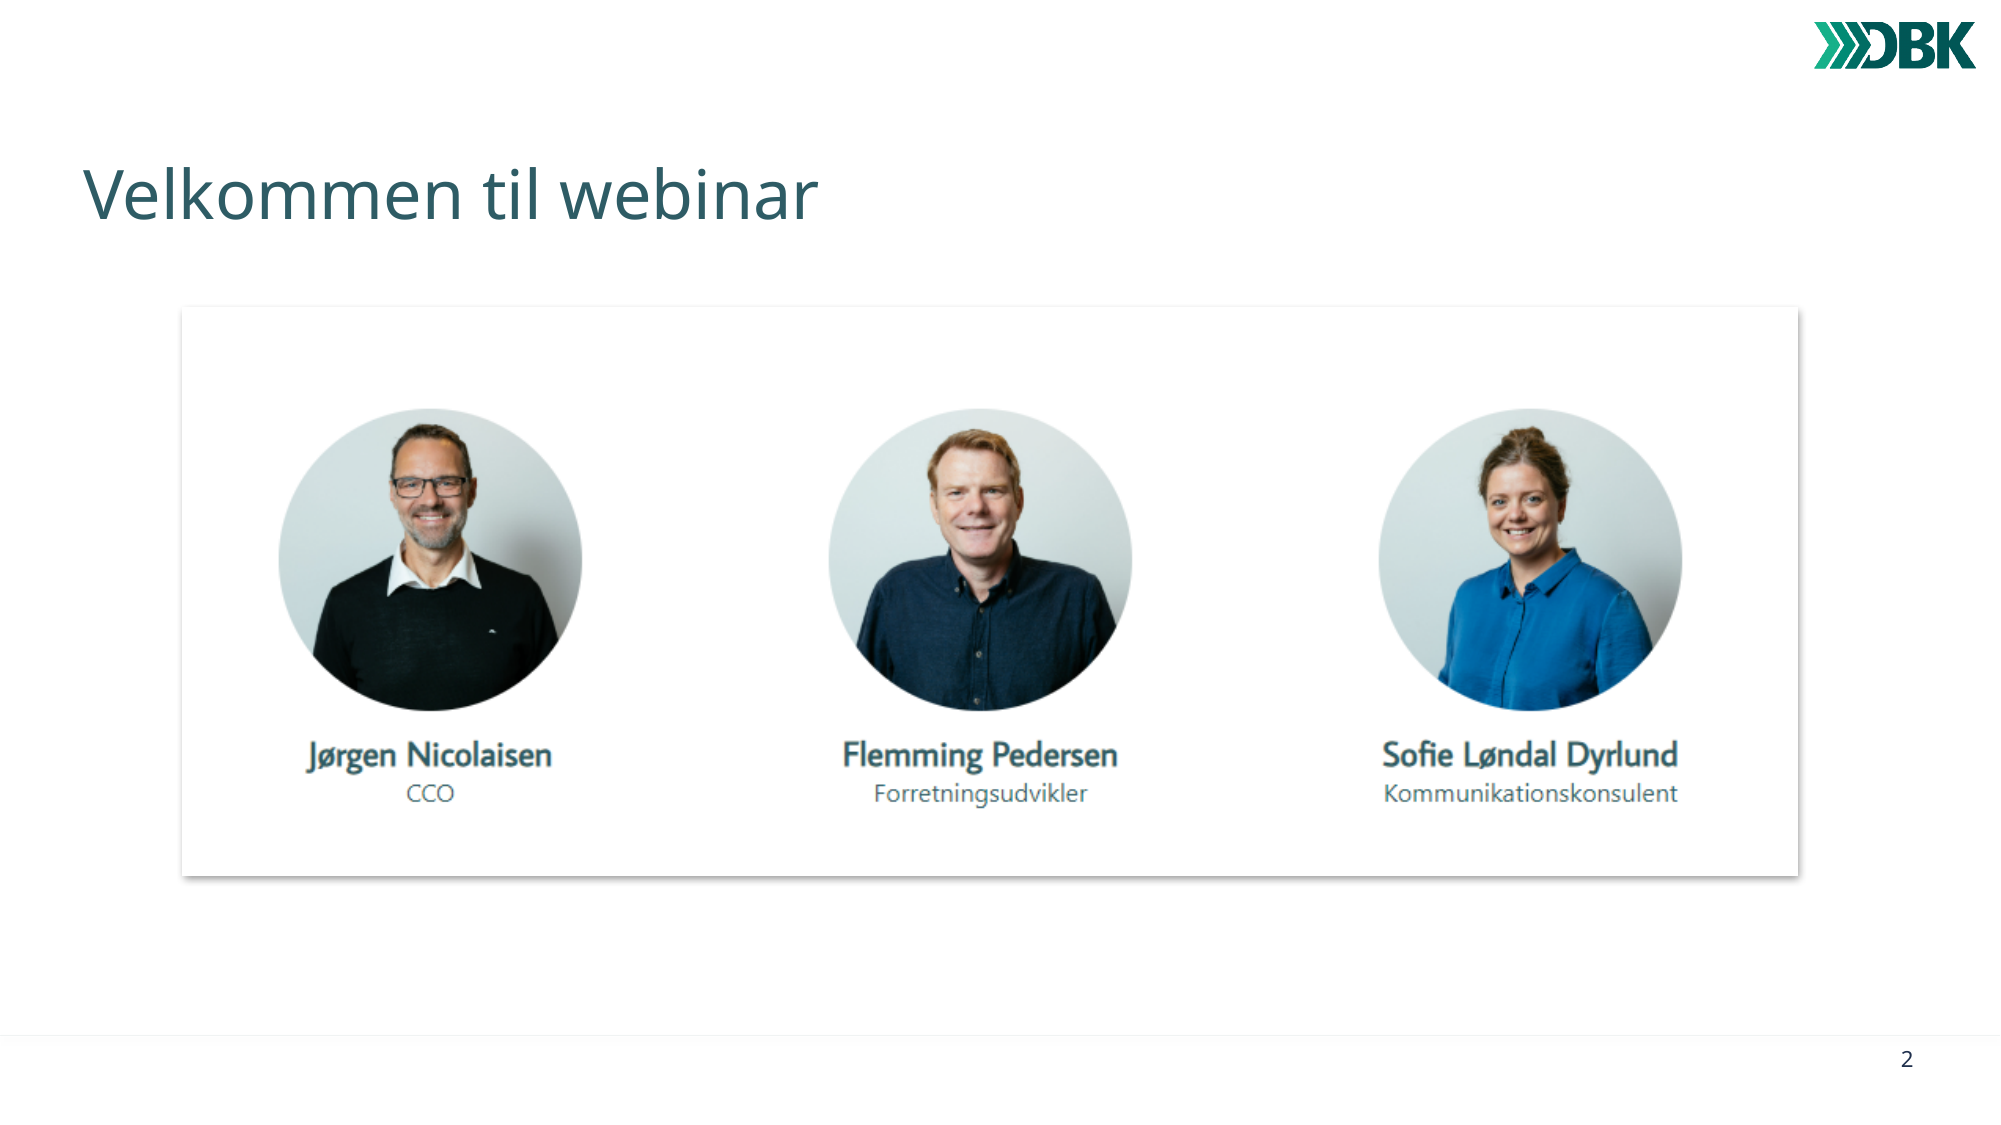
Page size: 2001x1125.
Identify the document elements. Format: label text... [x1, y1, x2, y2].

picture [213, 337, 1768, 845]
slide_number 2 [1768, 1038, 1914, 1082]
title Velkommen til webinar [83, 151, 1916, 235]
picture [1814, 22, 1976, 69]
